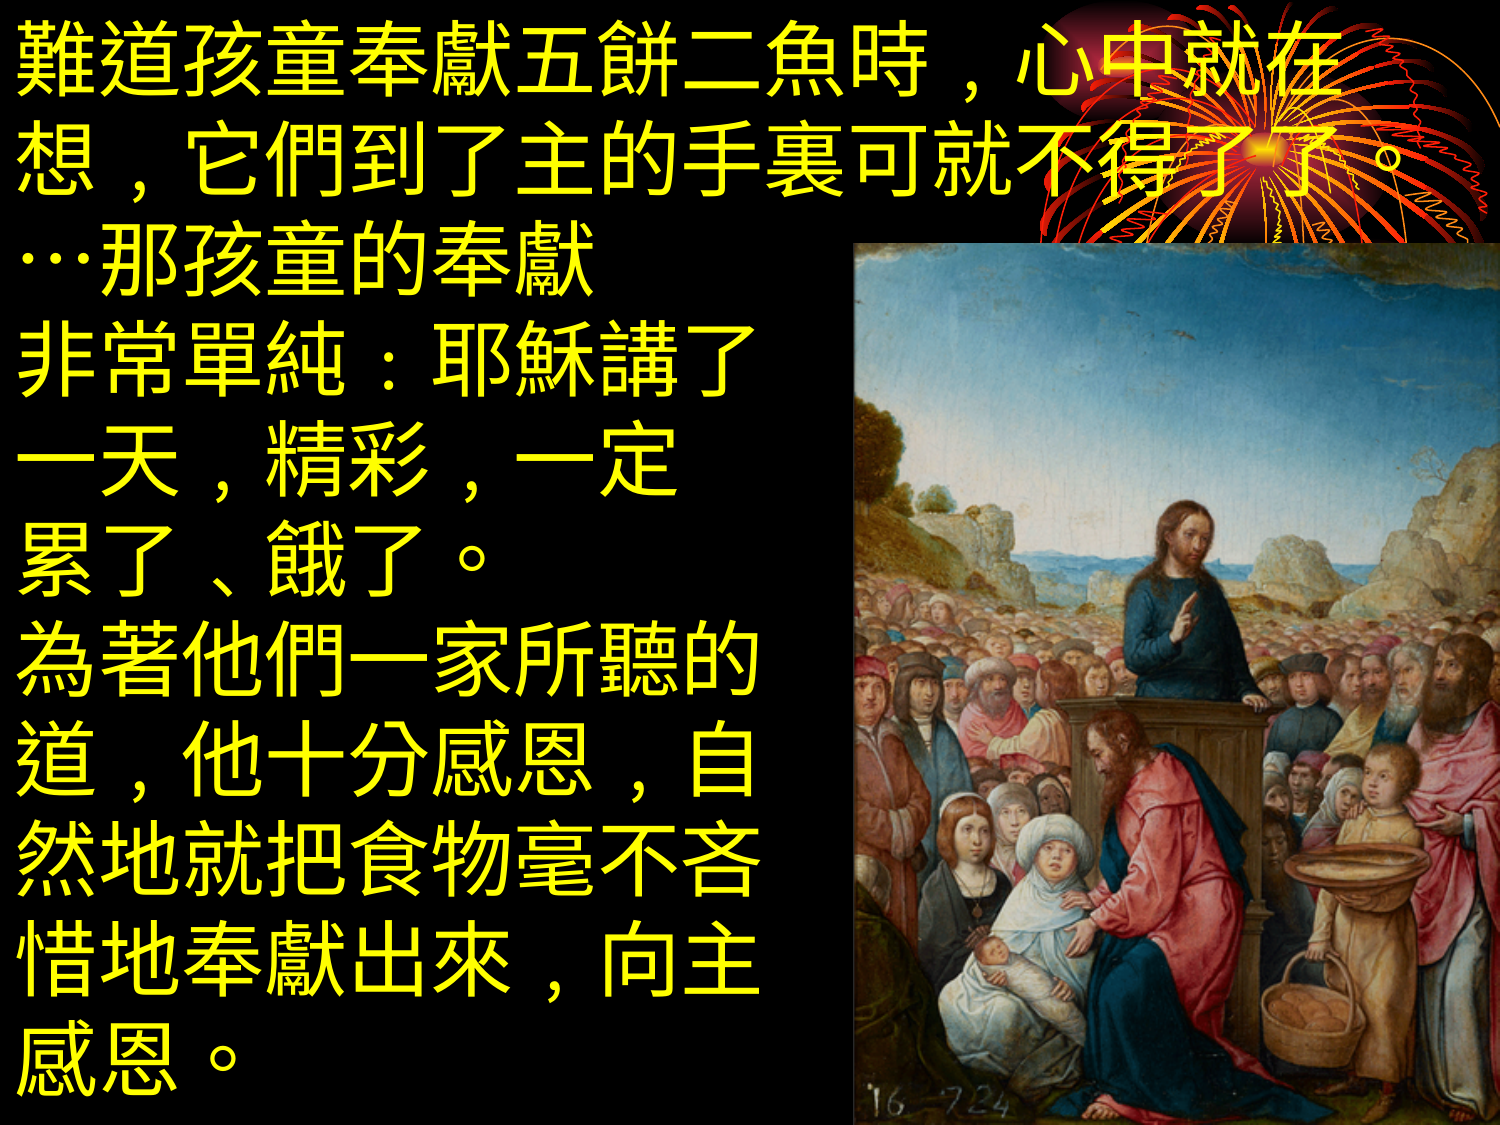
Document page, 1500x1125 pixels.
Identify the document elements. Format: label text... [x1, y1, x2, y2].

text_box 難道孩童奉獻五餅二魚時﹐心中就在想﹐它們到了主的手裏可就不得了了。…那孩童的奉獻 非常單純﹕耶穌講了 一天﹐精彩﹐一定 累了﹑餓了。 為著他們一家所聽的 道﹐他十分感恩﹐自 然地就把食物毫不吝 惜地奉獻出來﹐向主 感恩。 [0, 0, 1500, 1115]
picture [852, 243, 1500, 1125]
